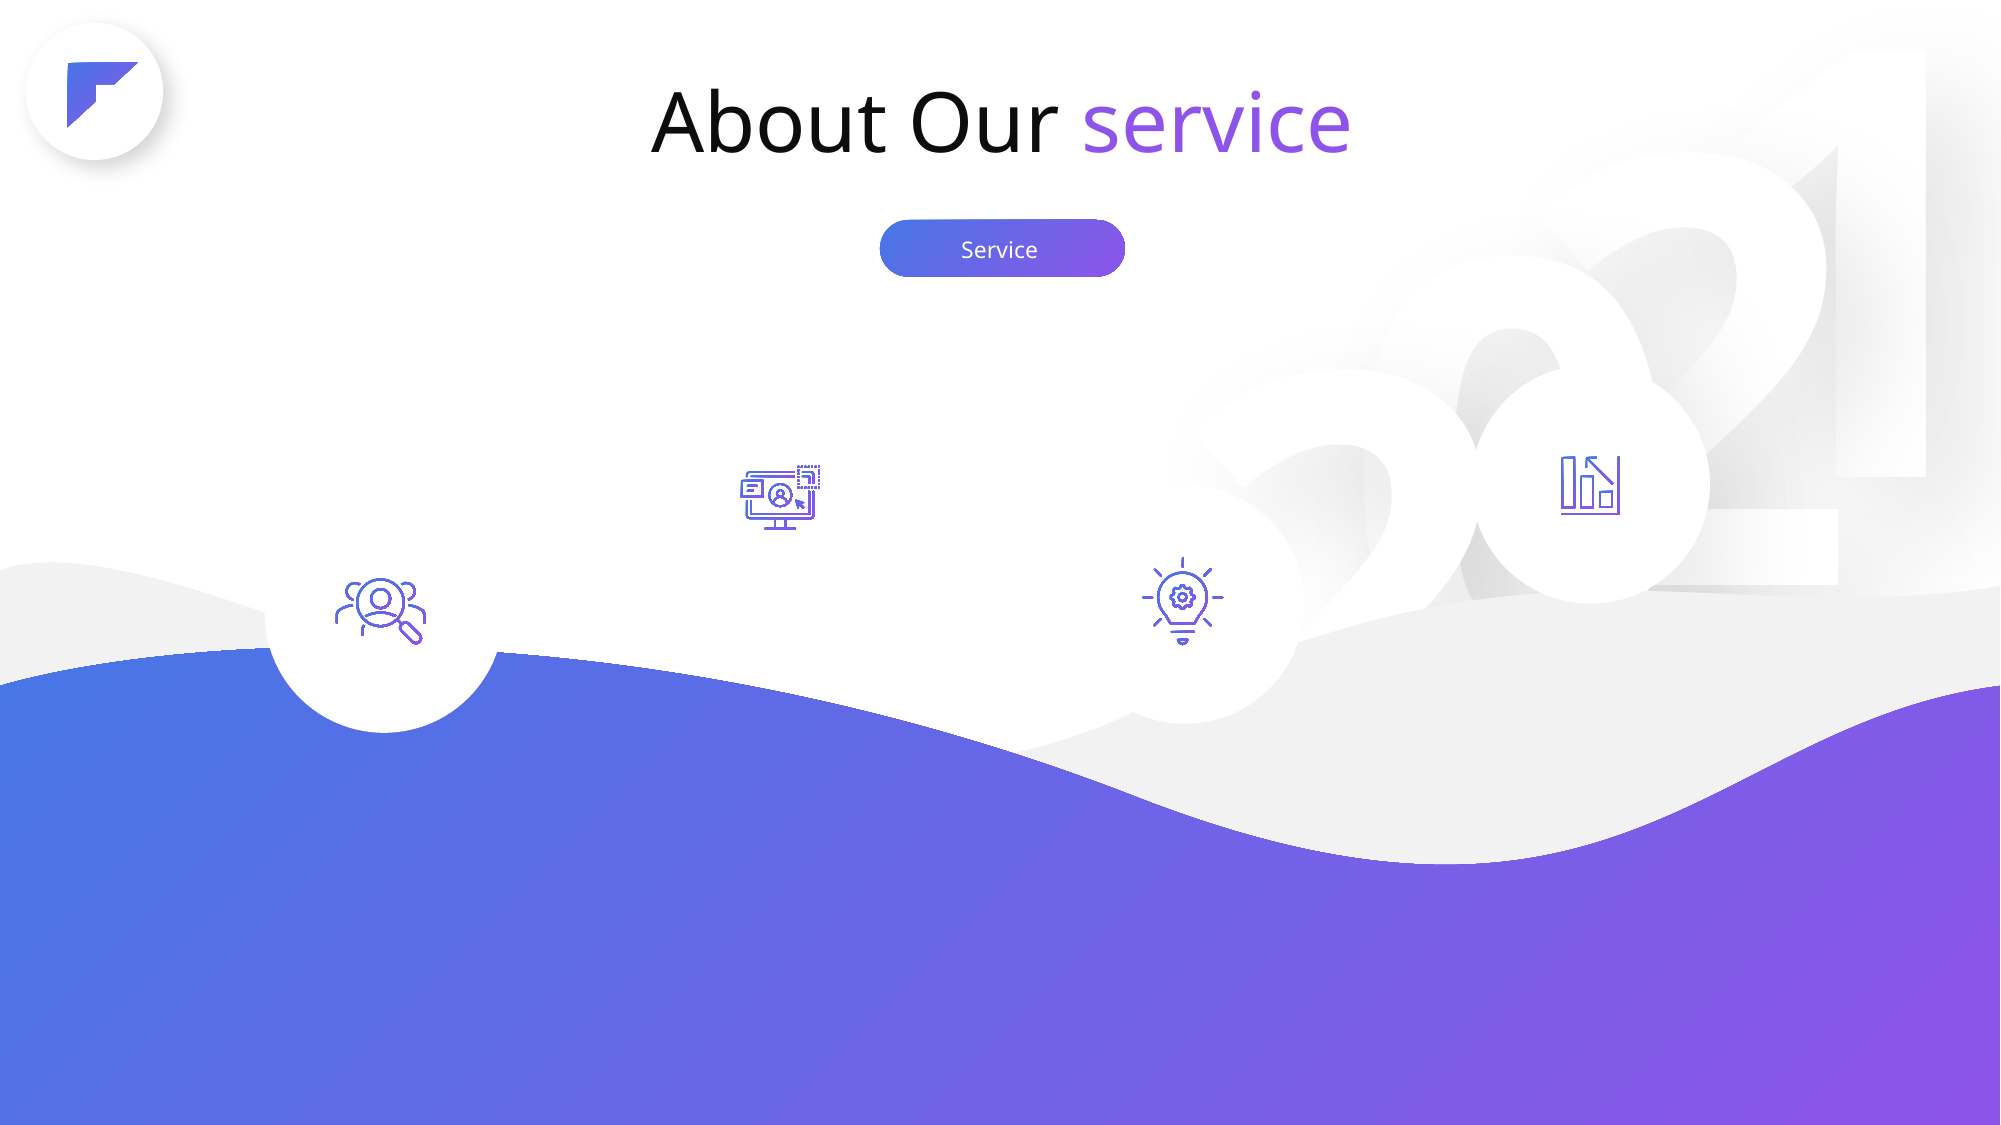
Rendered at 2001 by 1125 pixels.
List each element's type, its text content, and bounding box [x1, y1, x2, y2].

picture [215, 315, 1763, 1125]
text_box [66, 61, 141, 130]
text_box Service [874, 228, 1125, 271]
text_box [1141, 556, 1224, 646]
text_box [24, 21, 165, 162]
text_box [335, 578, 426, 645]
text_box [740, 465, 820, 530]
text_box [889, 271, 1116, 278]
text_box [1561, 456, 1620, 515]
text_box [887, 218, 1118, 228]
text_box About Our service [566, 62, 1439, 177]
